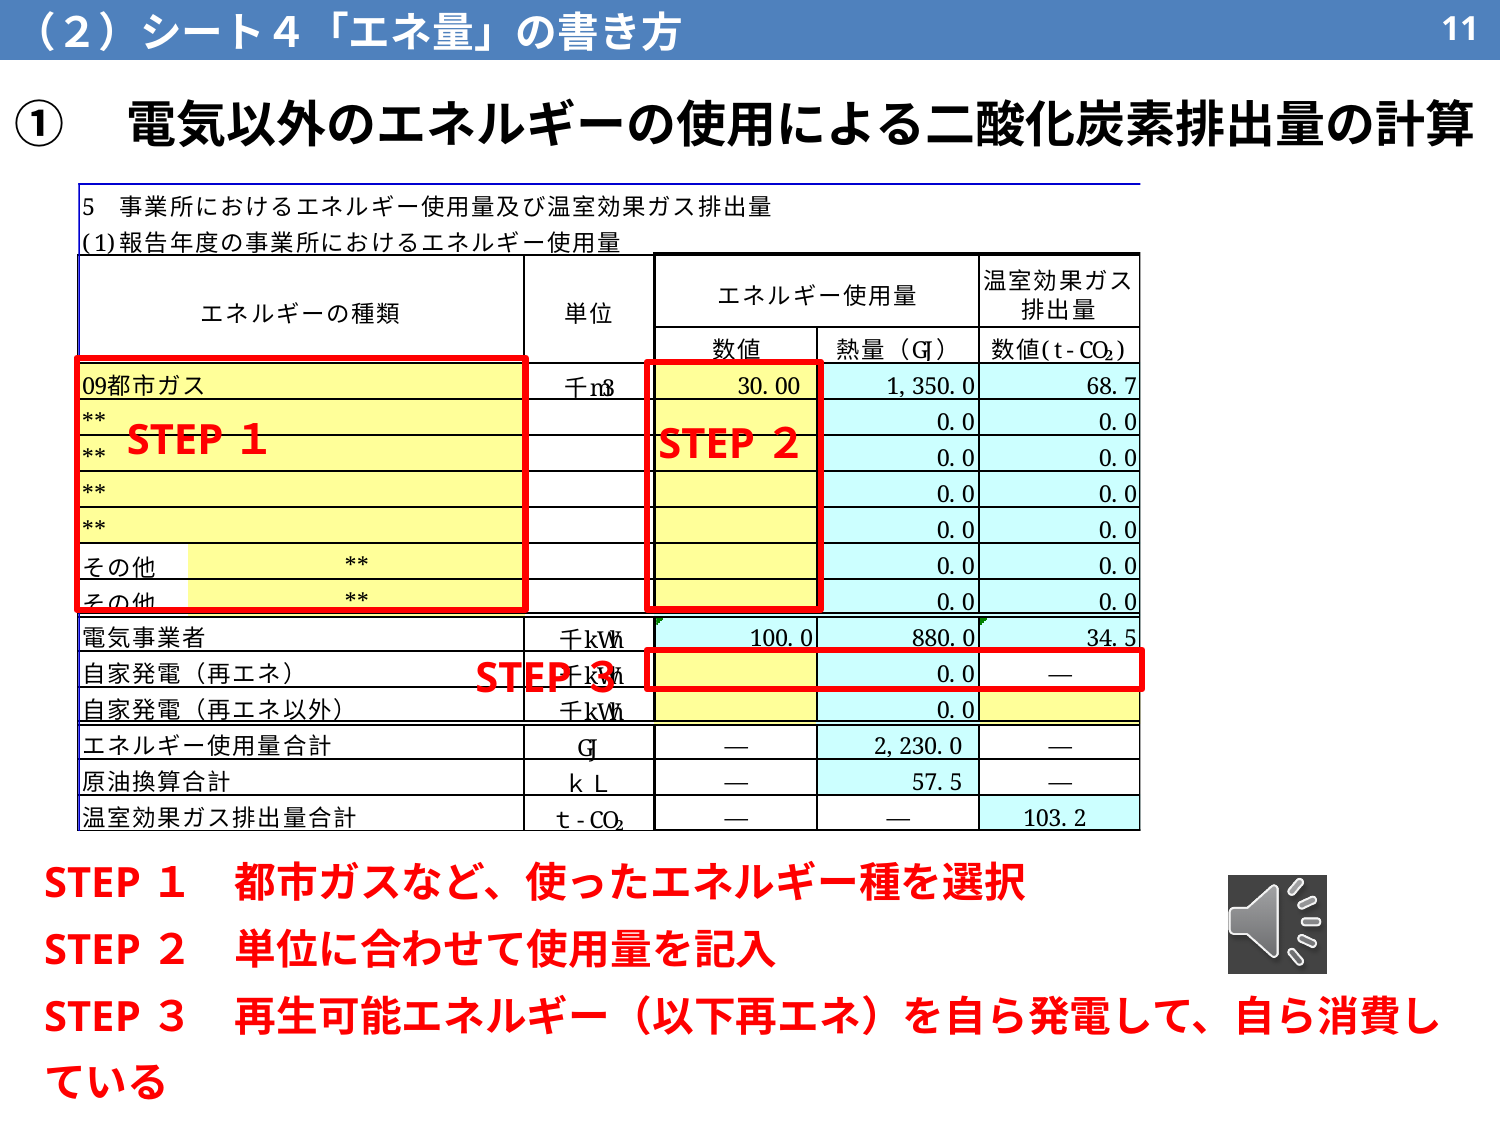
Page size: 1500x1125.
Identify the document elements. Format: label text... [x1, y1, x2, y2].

slide_number 10 [1319, 3, 1495, 57]
picture [76, 181, 1143, 833]
text_box STEP１ 都市ガスなど、使ったエネルギー種を選択 STEP２ 単位に合わせて使用量を記入 STEP３ 再生可能エネルギー（以下再エネ）を自ら発電して、自ら消費している 場合に記入※再エネとは、太陽光、水力、風力など環境に負荷の少ない自然界のエネルギーのこと [29, 832, 1495, 1125]
text_box ① 電気以外のエネルギーの使用による二酸化炭素排出量の計算 [0, 78, 1500, 160]
picture [1227, 874, 1328, 975]
text_box （２）シート４「エネ量」の書き方 [0, 0, 1158, 56]
